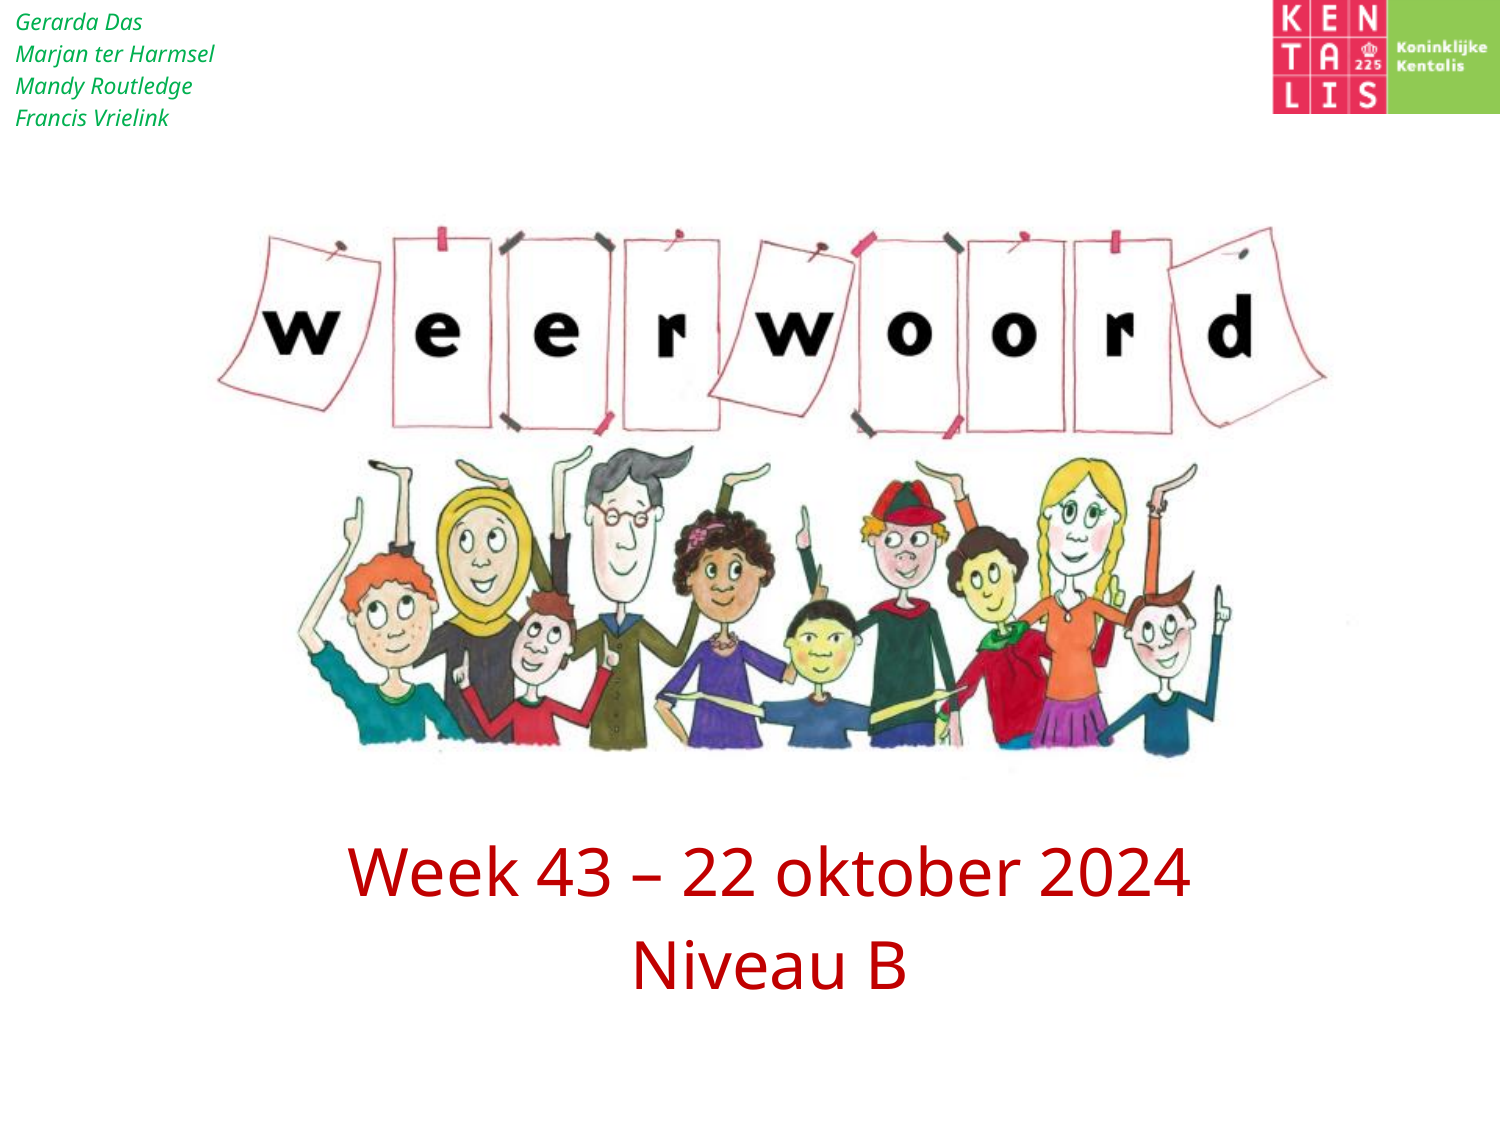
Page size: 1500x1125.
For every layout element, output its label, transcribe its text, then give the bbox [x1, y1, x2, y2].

picture [182, 176, 1359, 780]
picture [1272, 0, 1500, 114]
text_box Gerarda Das Marjan ter Harmsel Mandy Routledge Francis Vrielink [0, 0, 420, 197]
subtitle Week 43 – 22 oktober 2024 Niveau B [194, 822, 1346, 1035]
